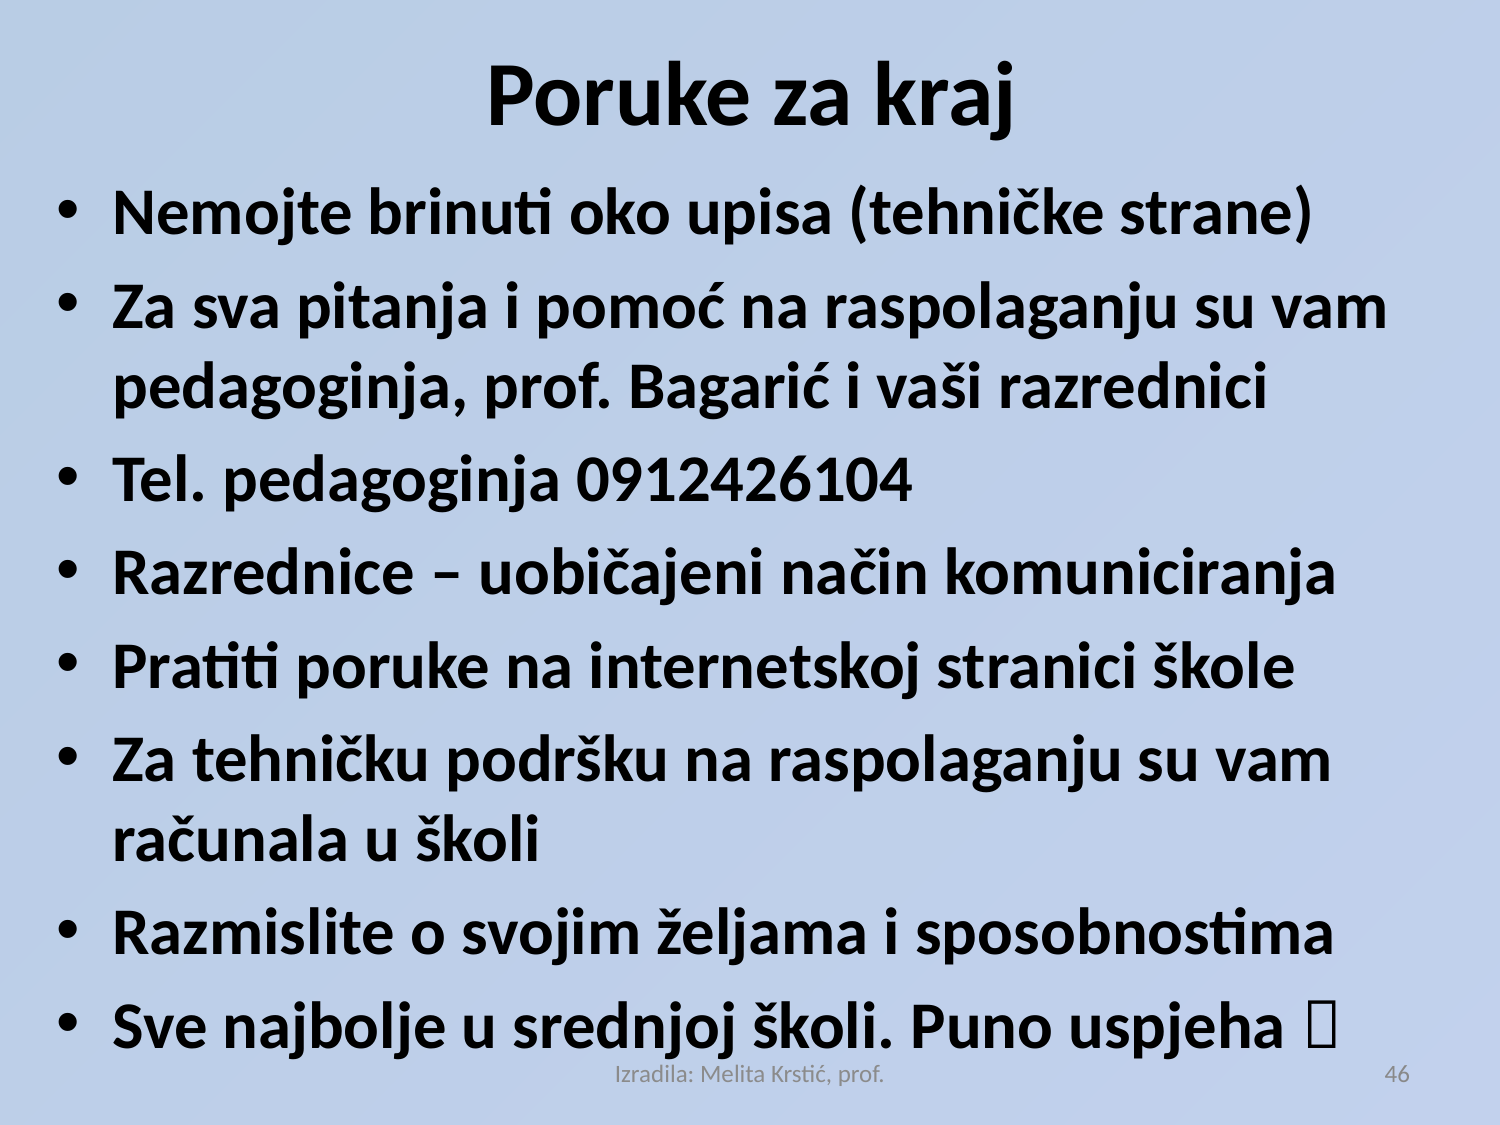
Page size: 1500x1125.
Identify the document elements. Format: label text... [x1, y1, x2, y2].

slide_number 46 [1074, 1042, 1425, 1103]
list Nemojte brinuti oko upisa (tehničke strane) Za sva pitanja i pomoć na raspolaganju su vam pedagoginja, prof. Bagarić i vaši razrednici Tel. pedagoginja 0912426104 Razrednice – uobičajeni način komuniciranja Pratiti poruke na internetskoj stranici škole Za tehničku podršku na raspolaganju su vam računala u školi Razmislite o svojim željama i sposobnostima Sve najbolje u srednjoj školi. Puno uspjeha  [41, 160, 1471, 1059]
title Poruke za kraj [76, 31, 1427, 147]
footer Izradila: Melita Krstić, prof. [512, 1042, 988, 1103]
